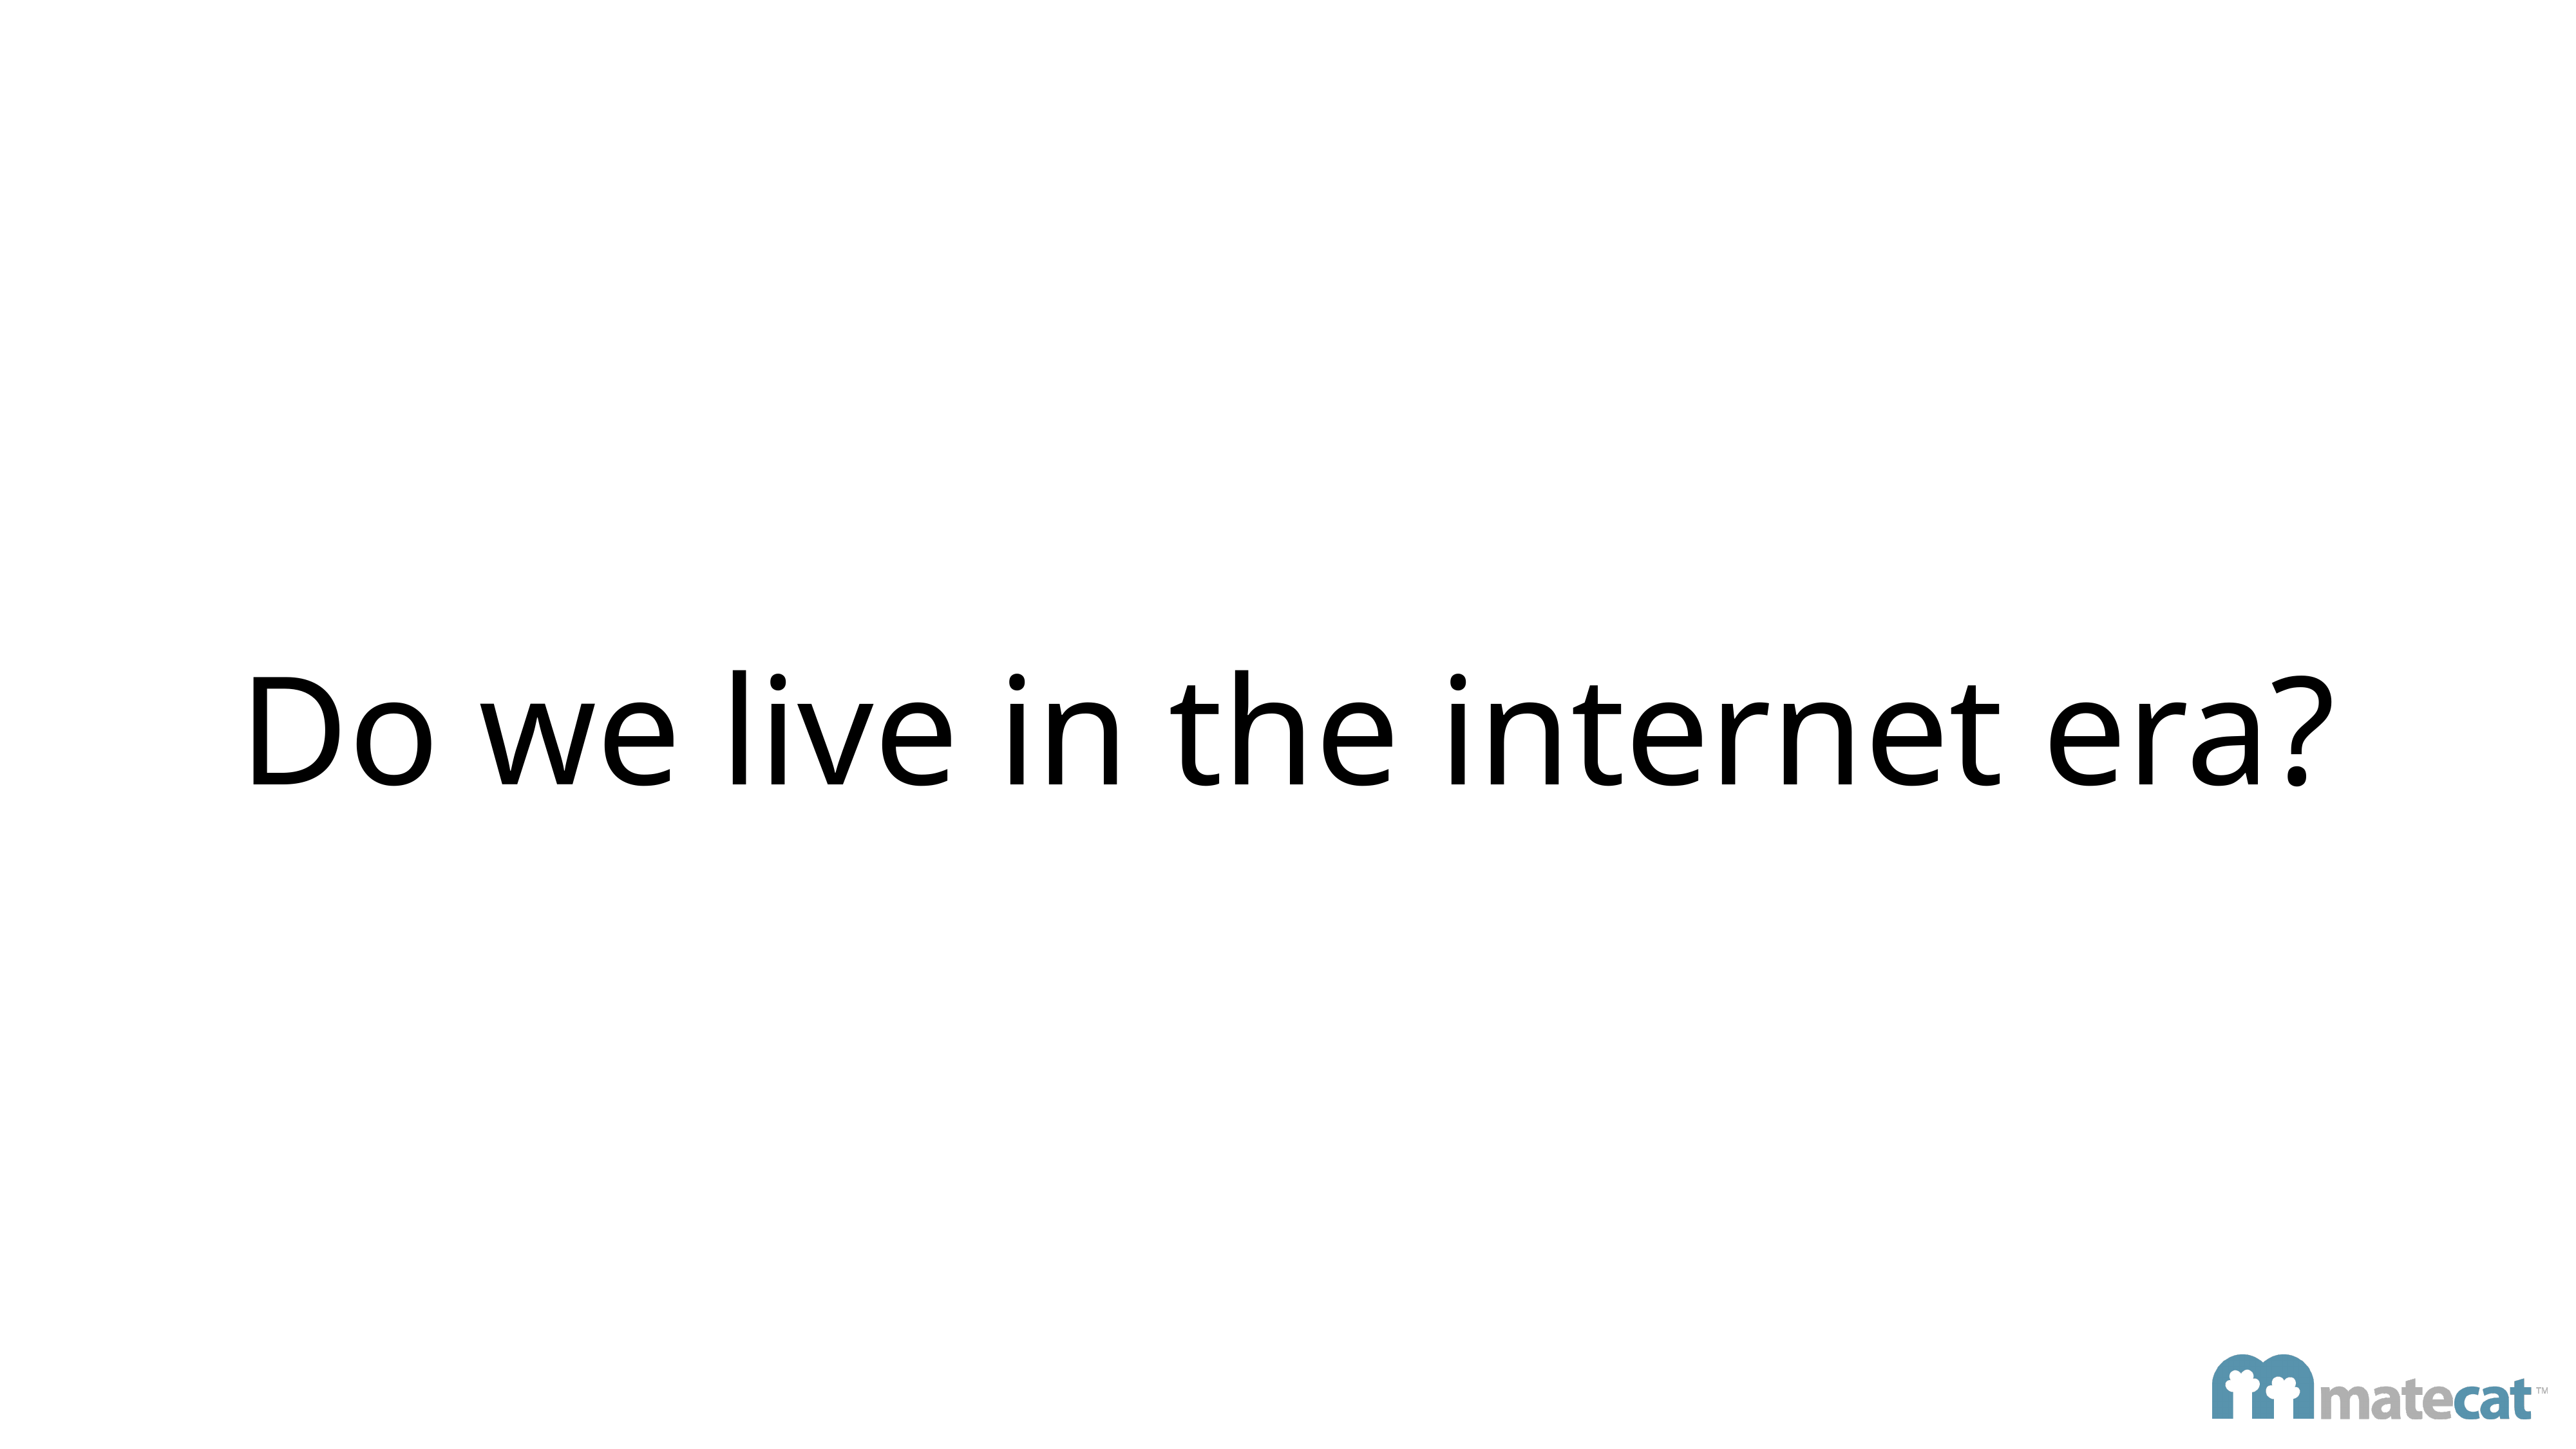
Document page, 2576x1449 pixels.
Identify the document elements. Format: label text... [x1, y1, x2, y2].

picture [2212, 1354, 2548, 1419]
title Do we live in the internet era? [187, 478, 2389, 971]
